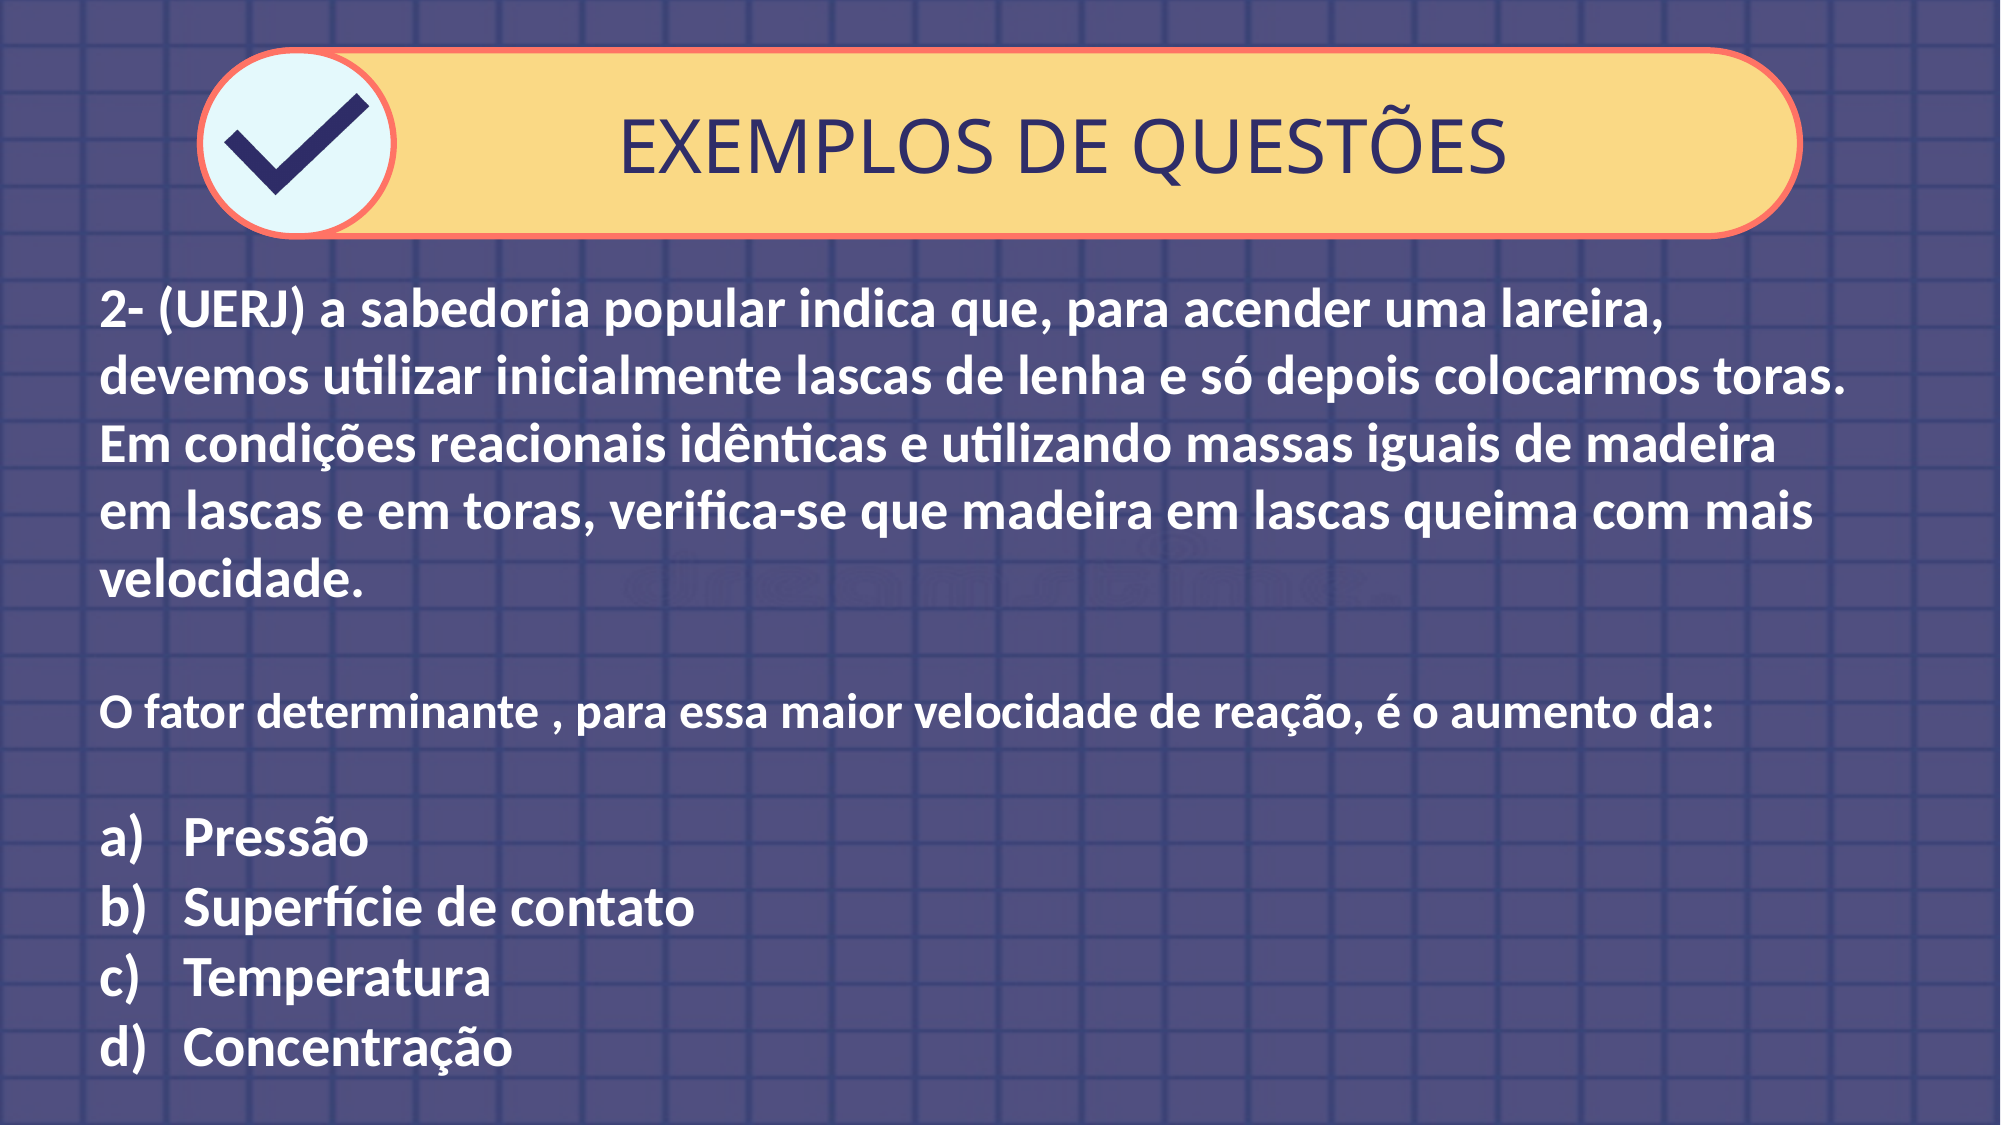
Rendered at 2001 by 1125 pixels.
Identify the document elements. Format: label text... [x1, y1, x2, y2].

text_box [198, 82, 221, 204]
text_box [236, 49, 358, 68]
text_box 2- (UERJ) a sabedoria popular indica que, para acender uma lareira, devemos utilizar inicialmente lascas de lenha e só depois colocarmos toras. Em condições reacionais idênticas e utilizando massas iguais de madeira em lascas e em toras, verifica-se que madeira em lascas queima com mais velocidade. O fator determinante , para essa maior velocidade de reação, é o aumento da: Pressão Superfície de contato Temperatura Concentração [84, 263, 1876, 1086]
picture [0, 0, 2001, 1125]
text_box [237, 219, 357, 238]
text_box [372, 81, 395, 205]
text_box EXEMPLOS DE QUESTÕES [308, 49, 1802, 238]
